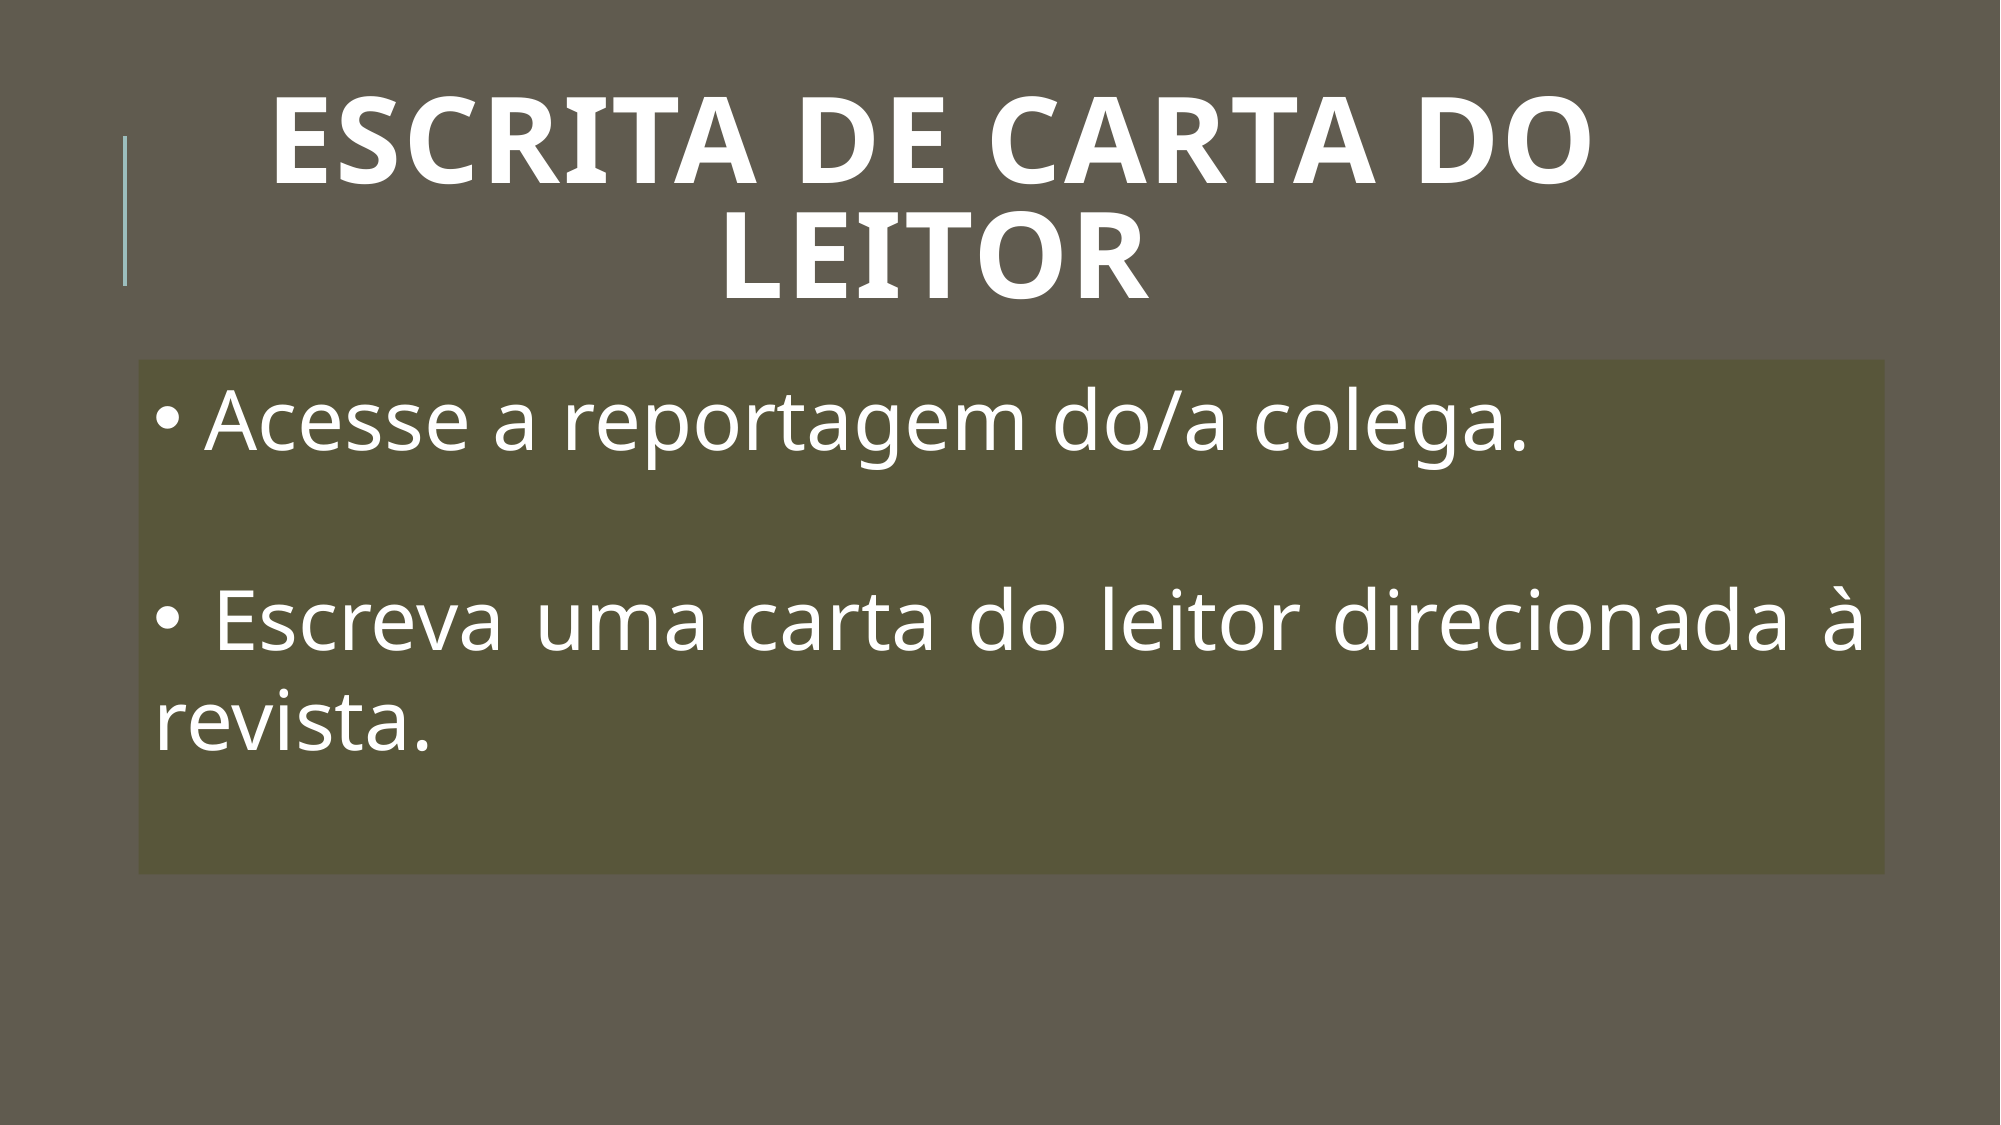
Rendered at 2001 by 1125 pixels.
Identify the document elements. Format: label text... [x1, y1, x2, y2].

title ESCRITA DE CARTA DO LEITOR [38, 83, 1829, 330]
text_box Acesse a reportagem do/a colega. Escreva uma carta do leitor direcionada à revista. [138, 359, 1885, 875]
